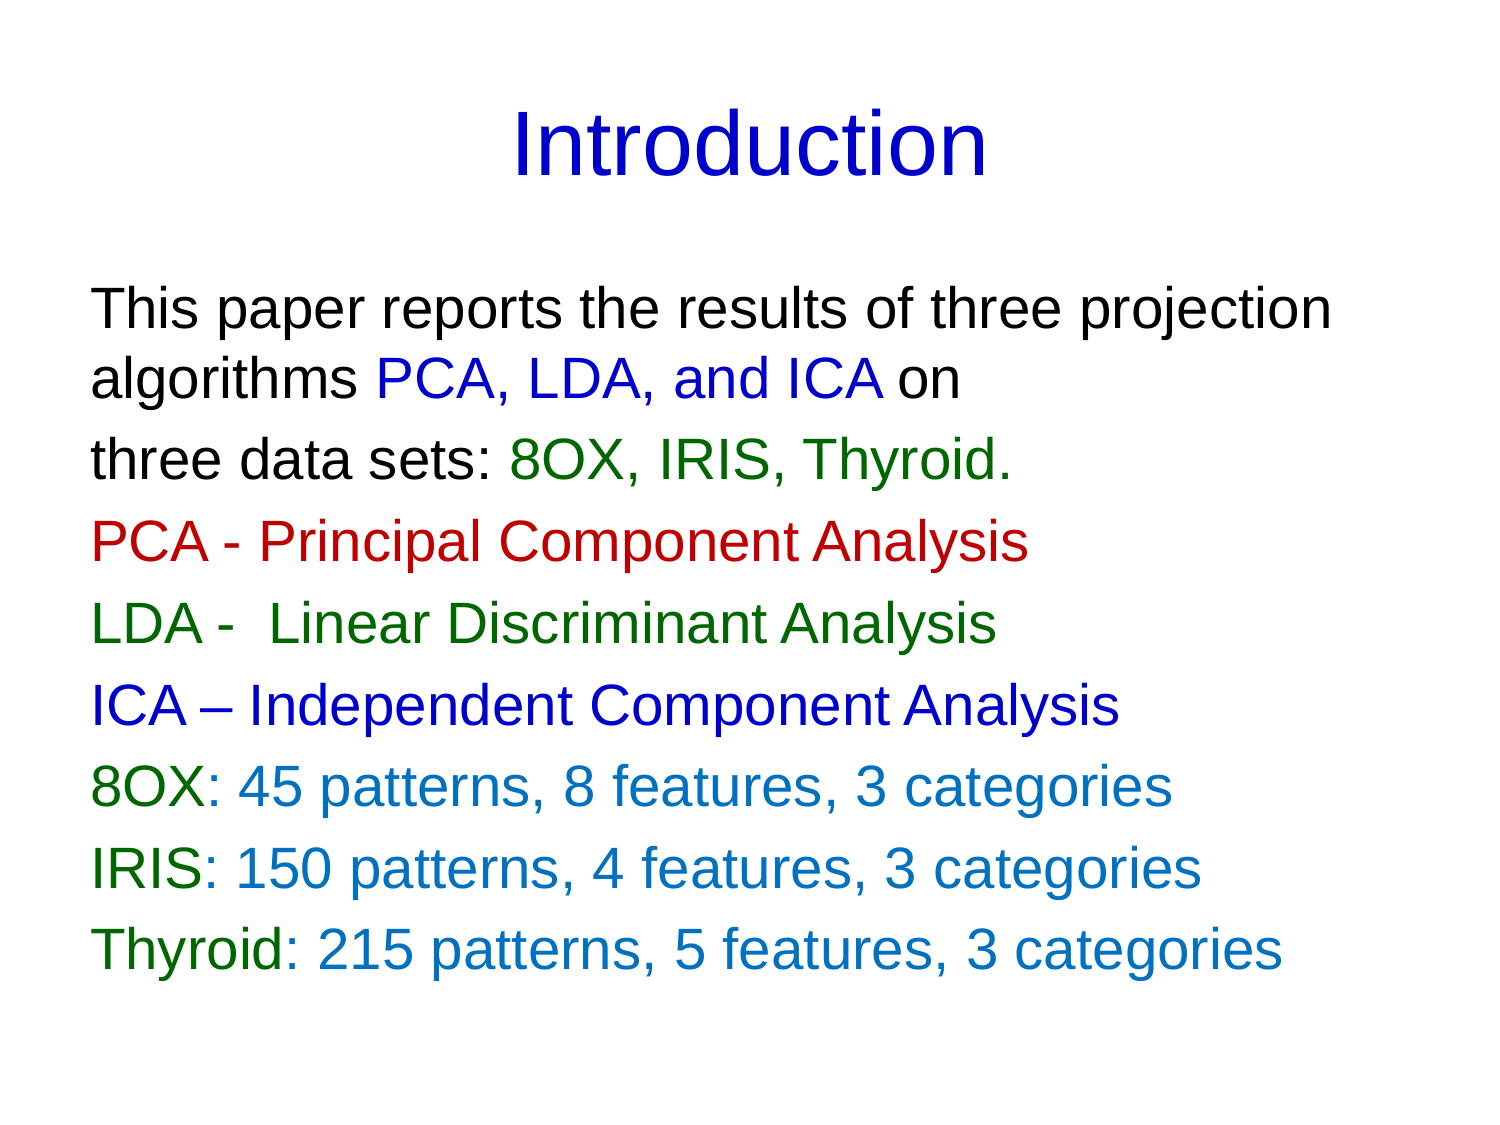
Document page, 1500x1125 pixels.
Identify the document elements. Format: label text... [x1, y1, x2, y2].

title Introduction [75, 45, 1425, 233]
list This paper reports the results of three projection algorithms PCA, LDA, and ICA on three data sets: 8OX, IRIS, Thyroid. PCA - Principal Component Analysis LDA - Linear Discriminant Analysis ICA – Independent Component Analysis 8OX: 45 patterns, 8 features, 3 categories IRIS: 150 patterns, 4 features, 3 categories Thyroid: 215 patterns, 5 features, 3 categories [75, 262, 1425, 1005]
